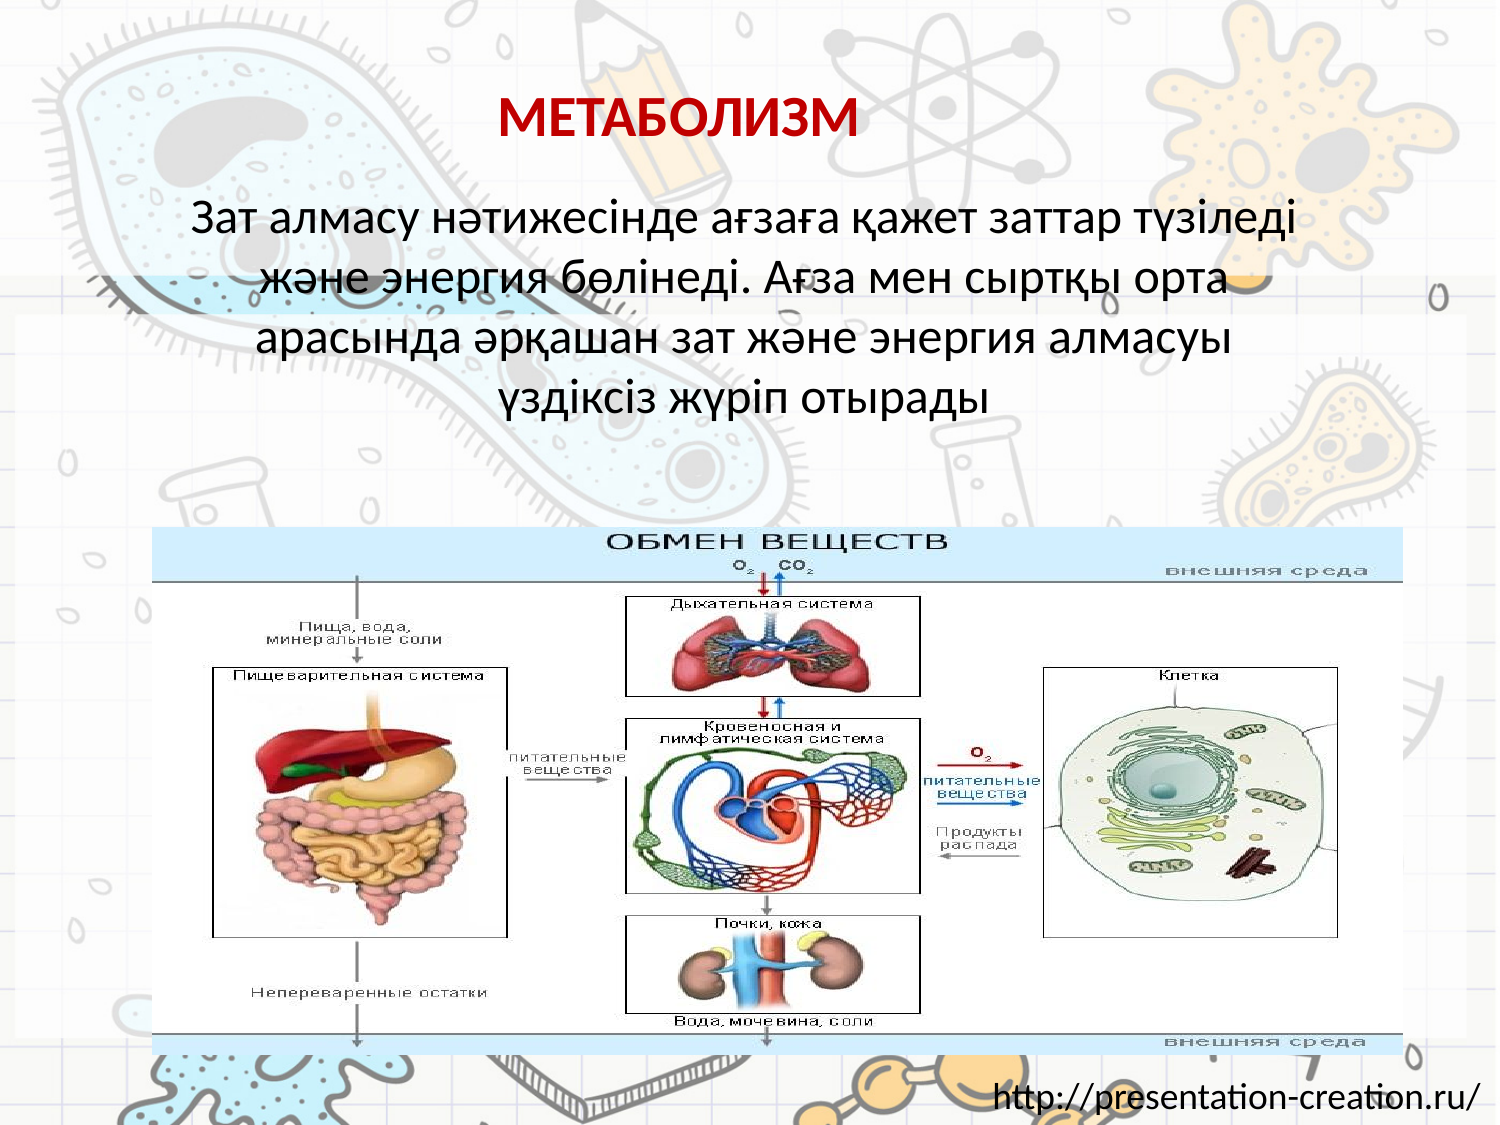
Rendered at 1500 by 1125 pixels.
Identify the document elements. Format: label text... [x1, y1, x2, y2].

text_box метаболизм [482, 70, 876, 156]
picture [0, 0, 1500, 1125]
text_box Зат алмасу нәтижесінде ағзаға қажет заттар түзіледі және энергия бөлінеді. Ағза мен сыртқы орта арасында әрқашан зат және энергия алмасуы үздіксіз жүріп отырады [164, 175, 1325, 431]
